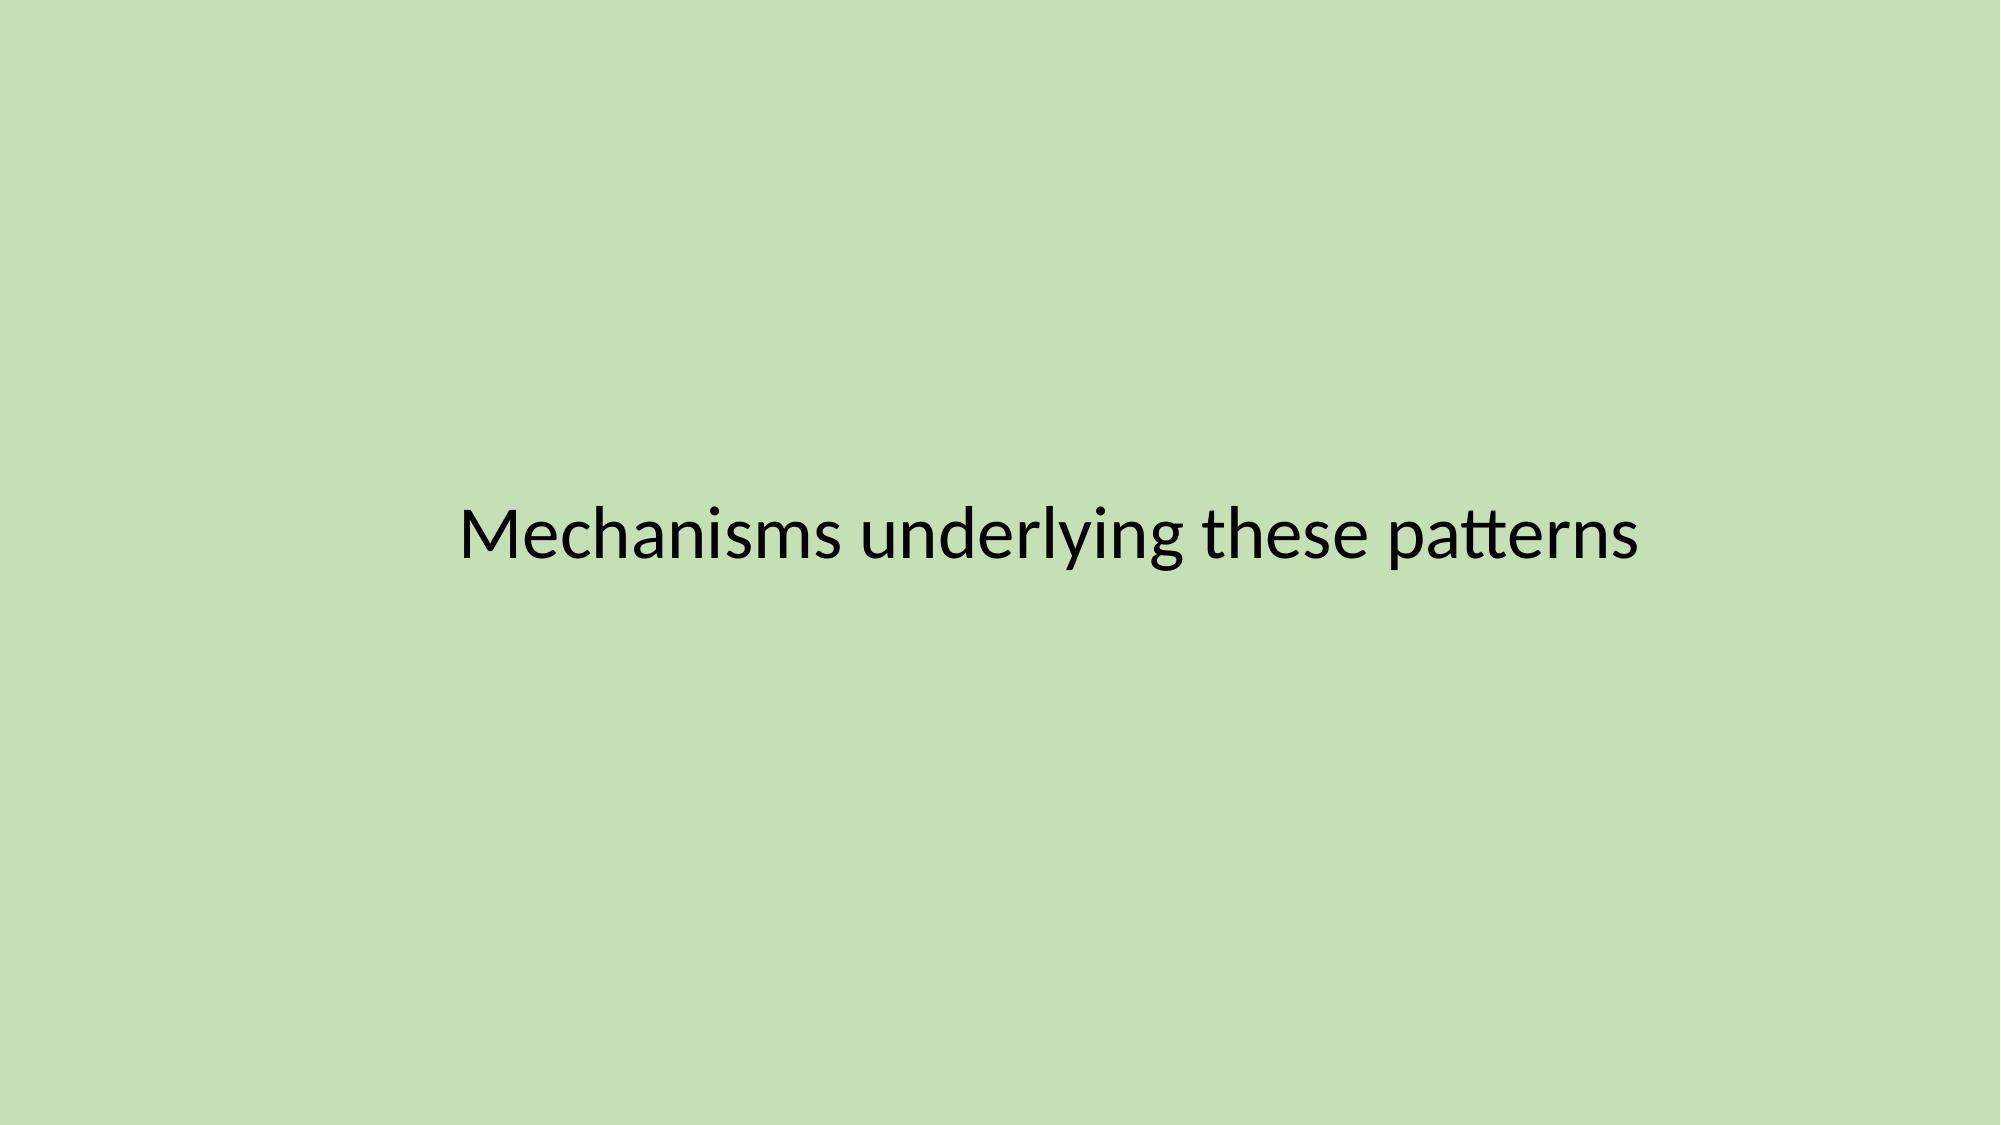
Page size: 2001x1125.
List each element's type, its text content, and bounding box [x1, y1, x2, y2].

text_box Mechanisms underlying these patterns [279, 476, 1821, 582]
